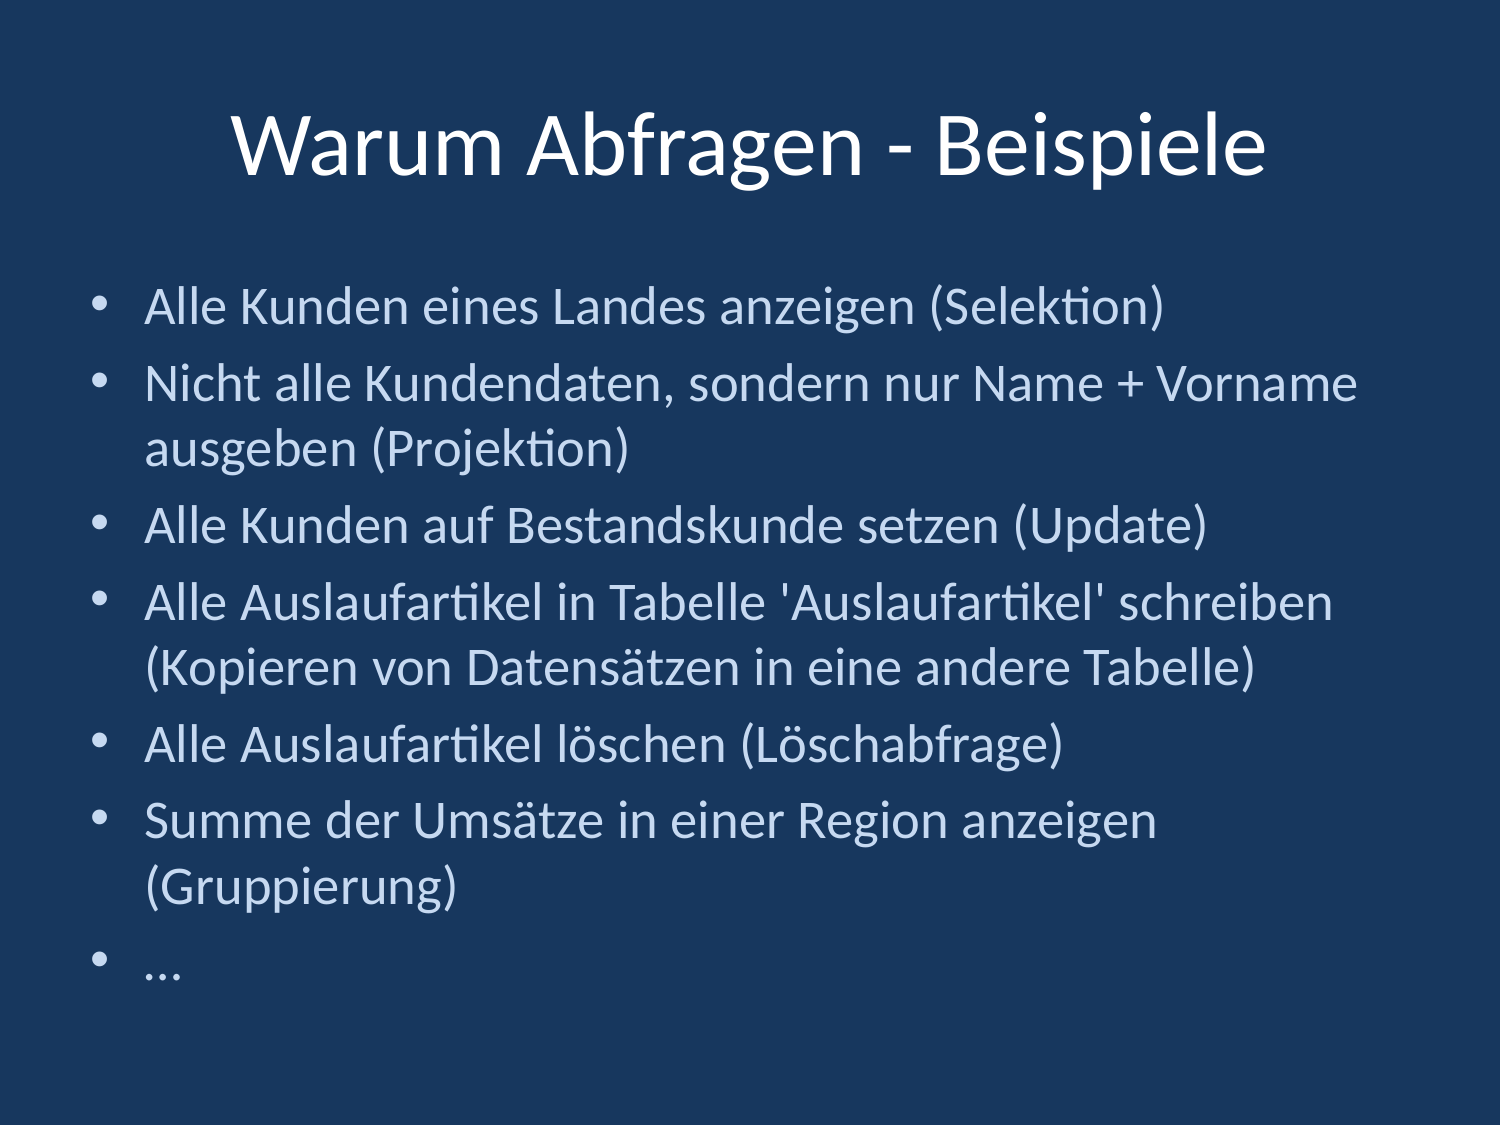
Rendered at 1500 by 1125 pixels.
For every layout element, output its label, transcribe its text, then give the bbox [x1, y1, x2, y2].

list Alle Kunden eines Landes anzeigen (Selektion) Nicht alle Kundendaten, sondern nur Name + Vorname ausgeben (Projektion) Alle Kunden auf Bestandskunde setzen (Update) Alle Auslaufartikel in Tabelle 'Auslaufartikel' schreiben (Kopieren von Datensätzen in eine andere Tabelle) Alle Auslaufartikel löschen (Löschabfrage) Summe der Umsätze in einer Region anzeigen (Gruppierung) … [75, 262, 1425, 1005]
title Warum Abfragen - Beispiele [75, 45, 1425, 233]
